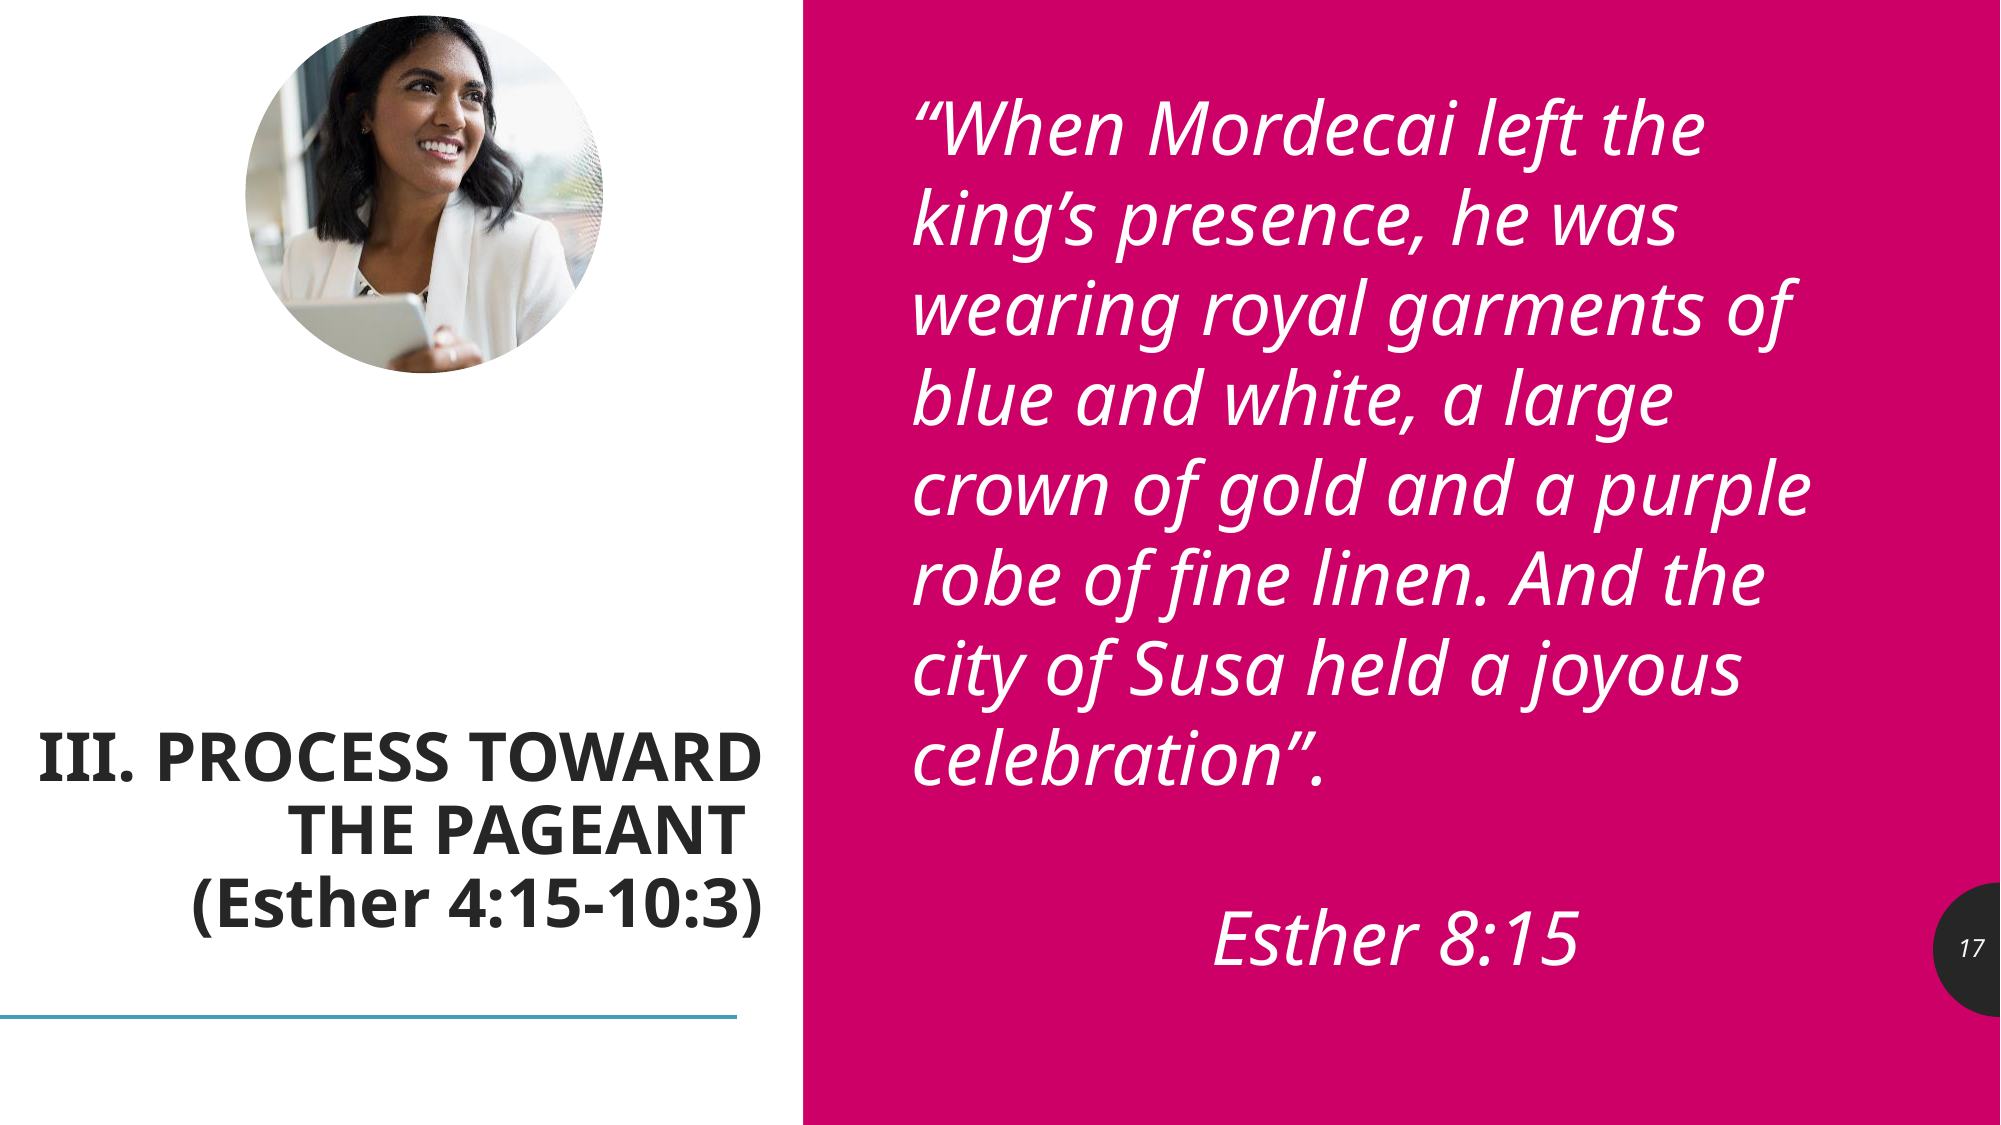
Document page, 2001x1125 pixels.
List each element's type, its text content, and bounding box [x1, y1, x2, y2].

text_box “When Mordecai left the king’s presence, he was wearing royal garments of blue and white, a large crown of gold and a purple robe of fine linen. And the city of Susa held a joyous celebration”. Esther 8:15 [896, 73, 1897, 988]
slide_number 17 [1933, 919, 2000, 980]
title III. PROCESS TOWARD THE PAGEANT (Esther 4:15-10:3) [0, 693, 780, 950]
picture [245, 15, 603, 374]
